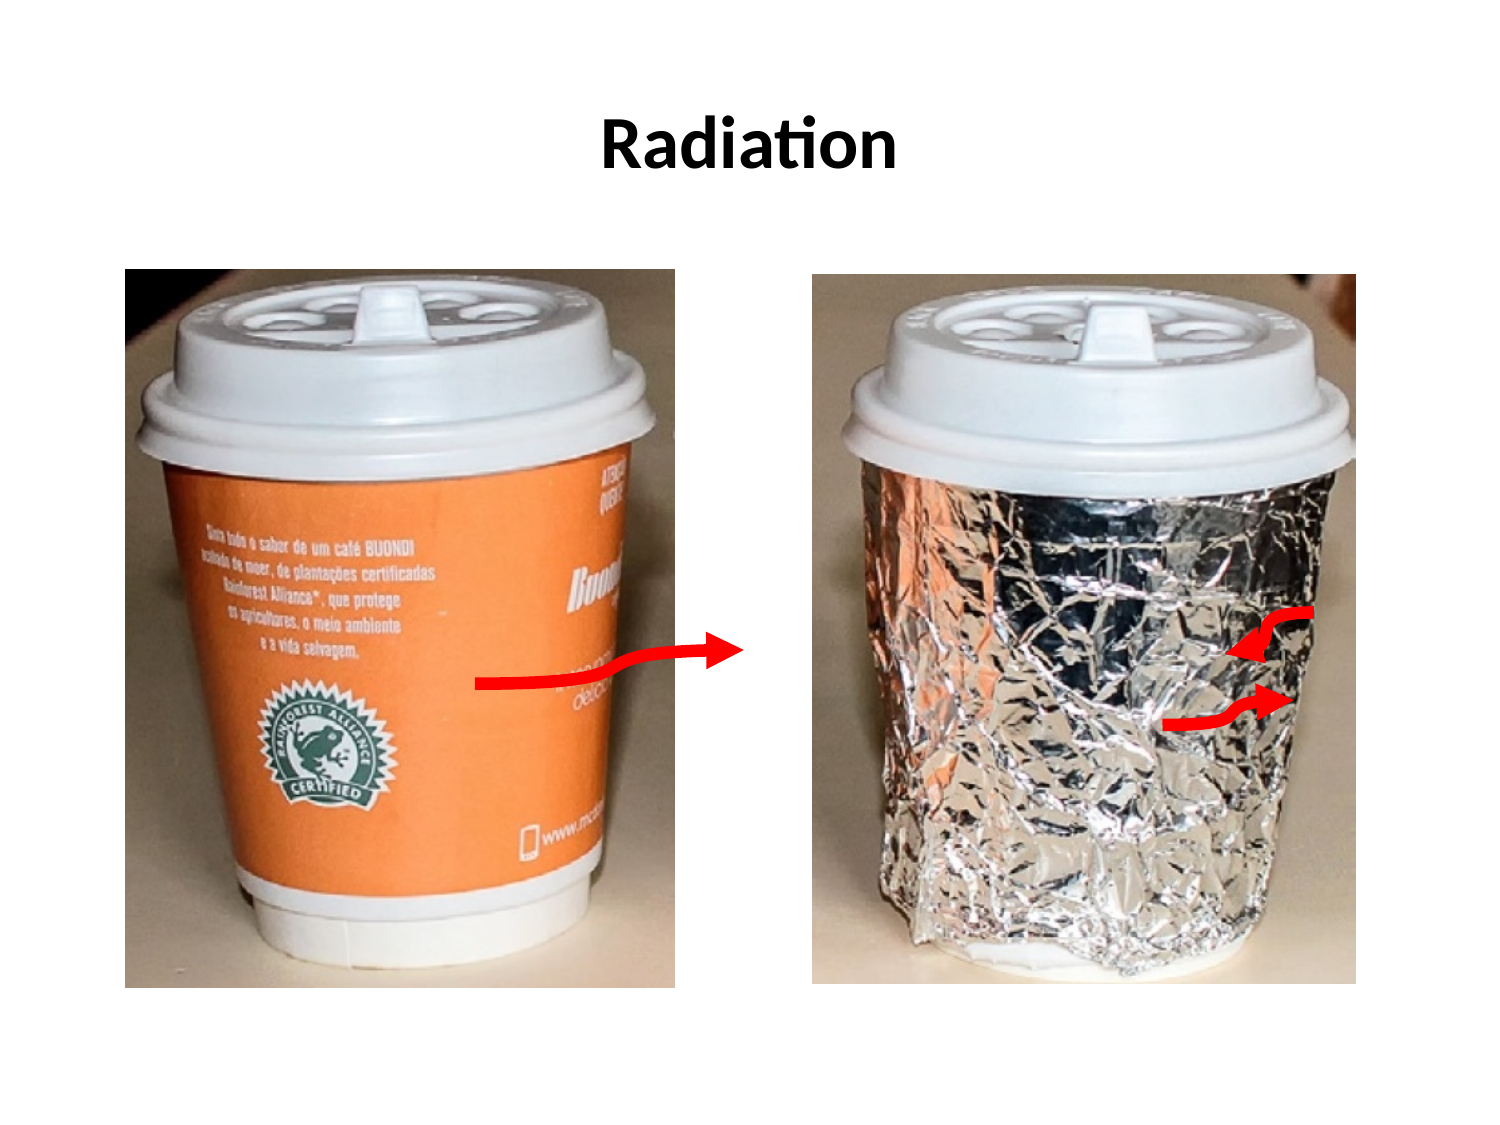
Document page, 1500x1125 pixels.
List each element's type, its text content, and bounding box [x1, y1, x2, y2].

picture [124, 269, 676, 988]
title Radiation [75, 45, 1425, 233]
picture [812, 274, 1356, 984]
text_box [1162, 699, 1294, 726]
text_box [474, 649, 744, 684]
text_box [1224, 612, 1315, 655]
